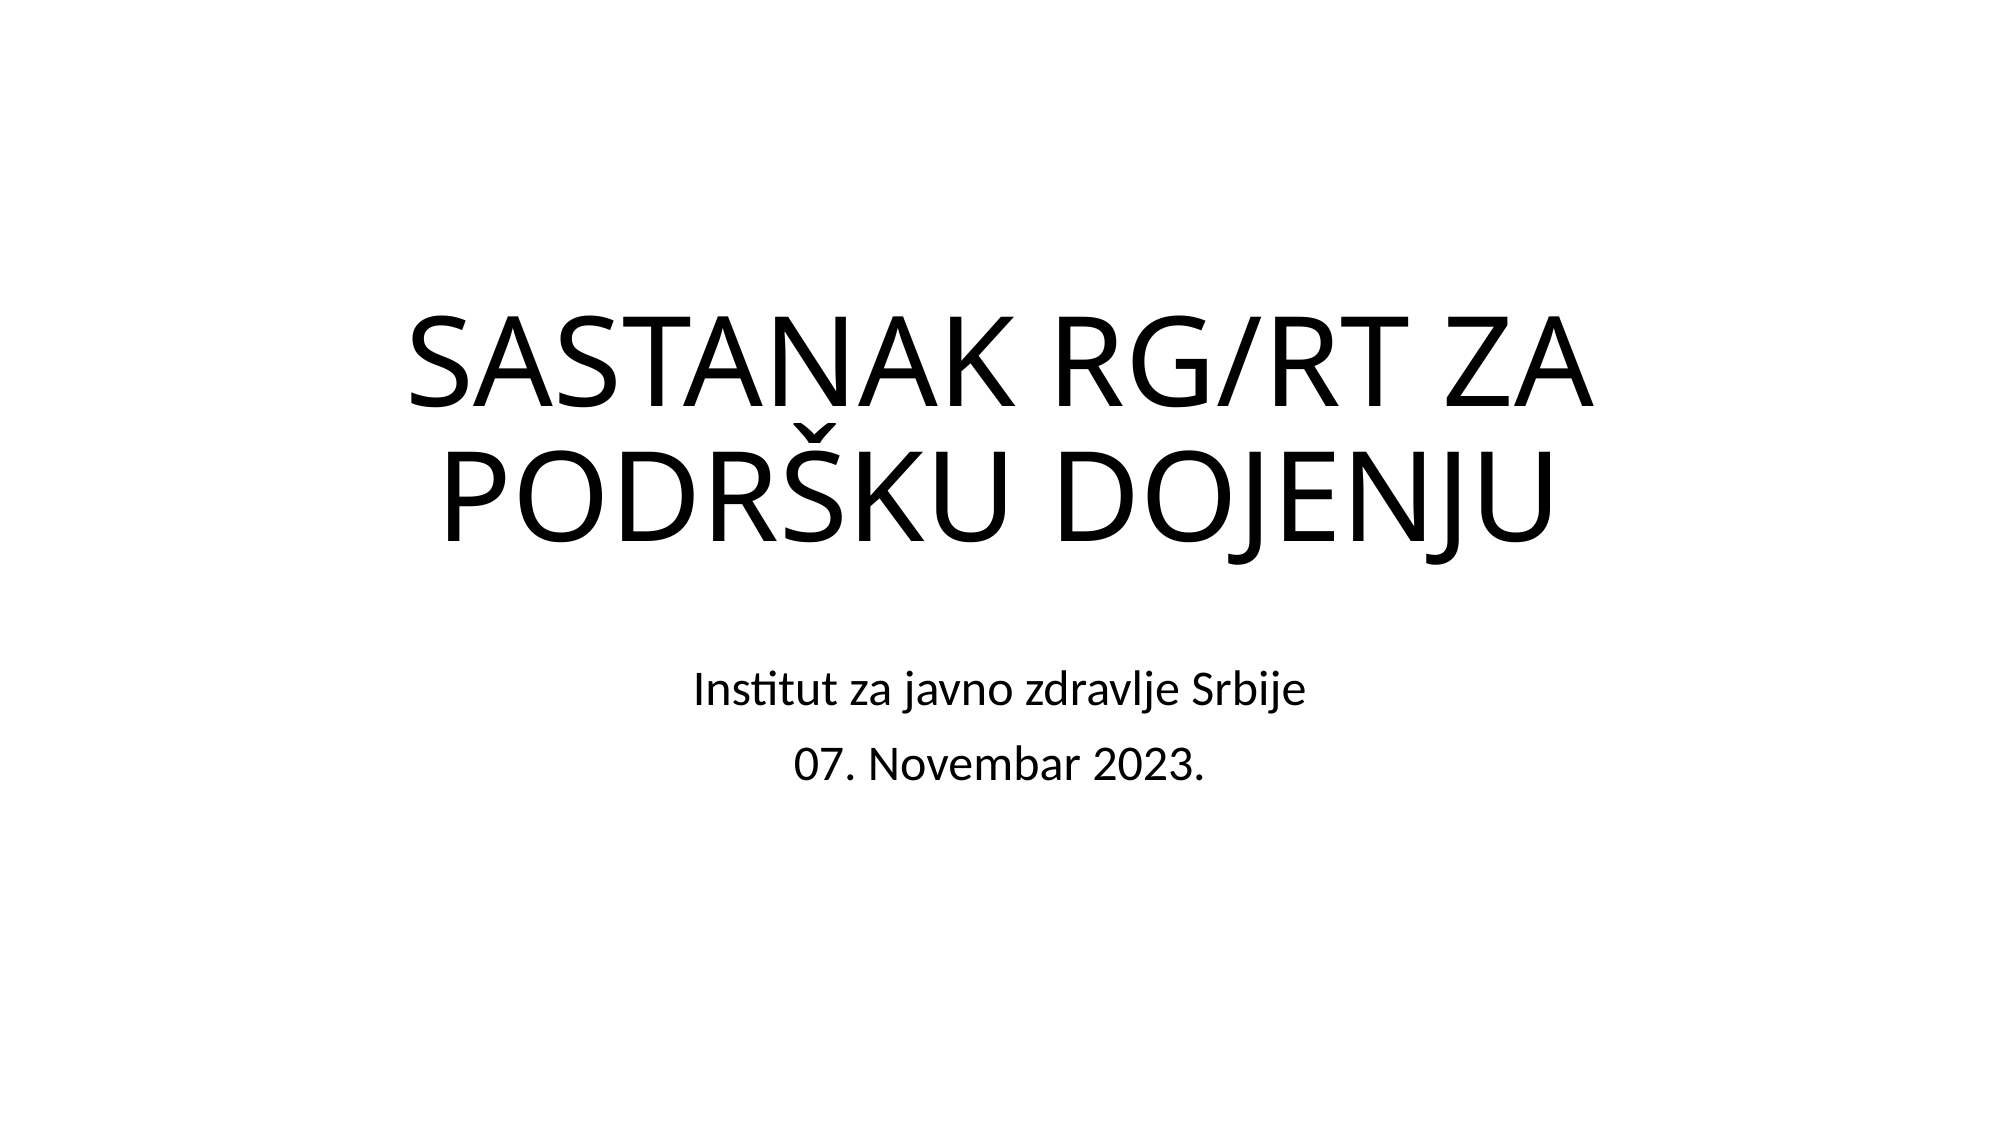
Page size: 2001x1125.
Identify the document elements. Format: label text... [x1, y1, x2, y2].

subtitle Institut za javno zdravlje Srbije 07. Novembar 2023. [249, 654, 1750, 927]
title SASTANAK RG/RT ZA PODRŠKU DOJENJU [249, 184, 1750, 576]
